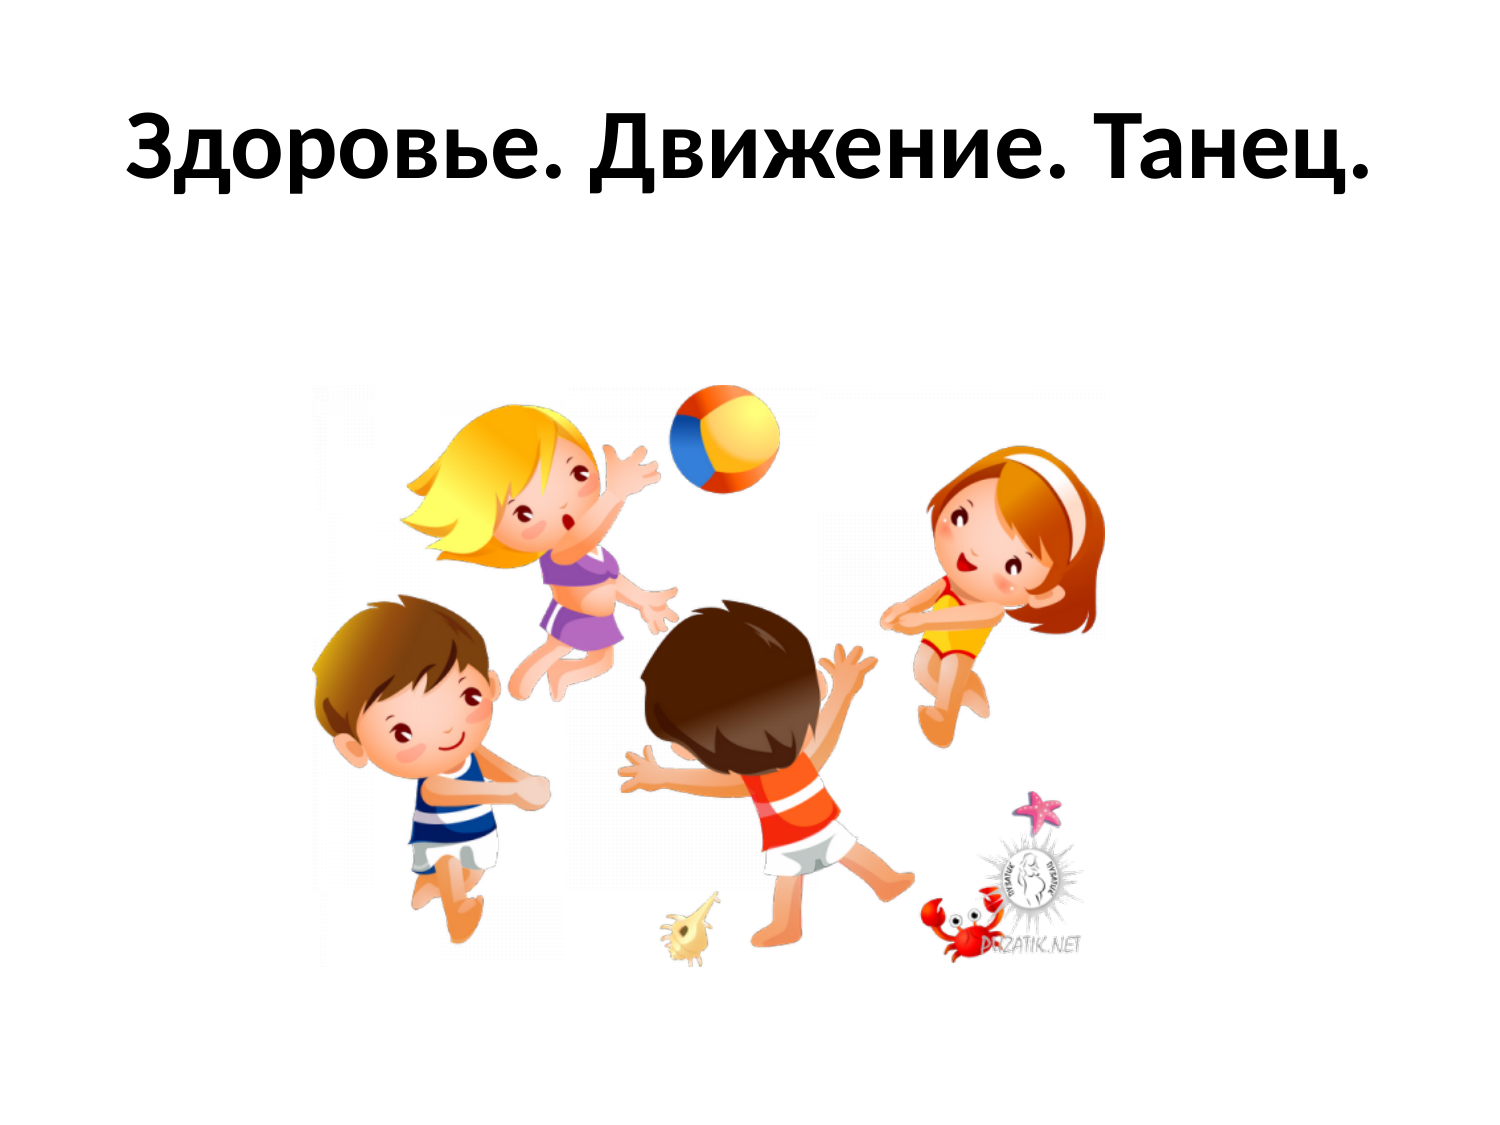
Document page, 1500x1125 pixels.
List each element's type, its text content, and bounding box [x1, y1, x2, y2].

title Здоровье. Движение. Танец. [75, 45, 1425, 233]
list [312, 385, 1105, 968]
